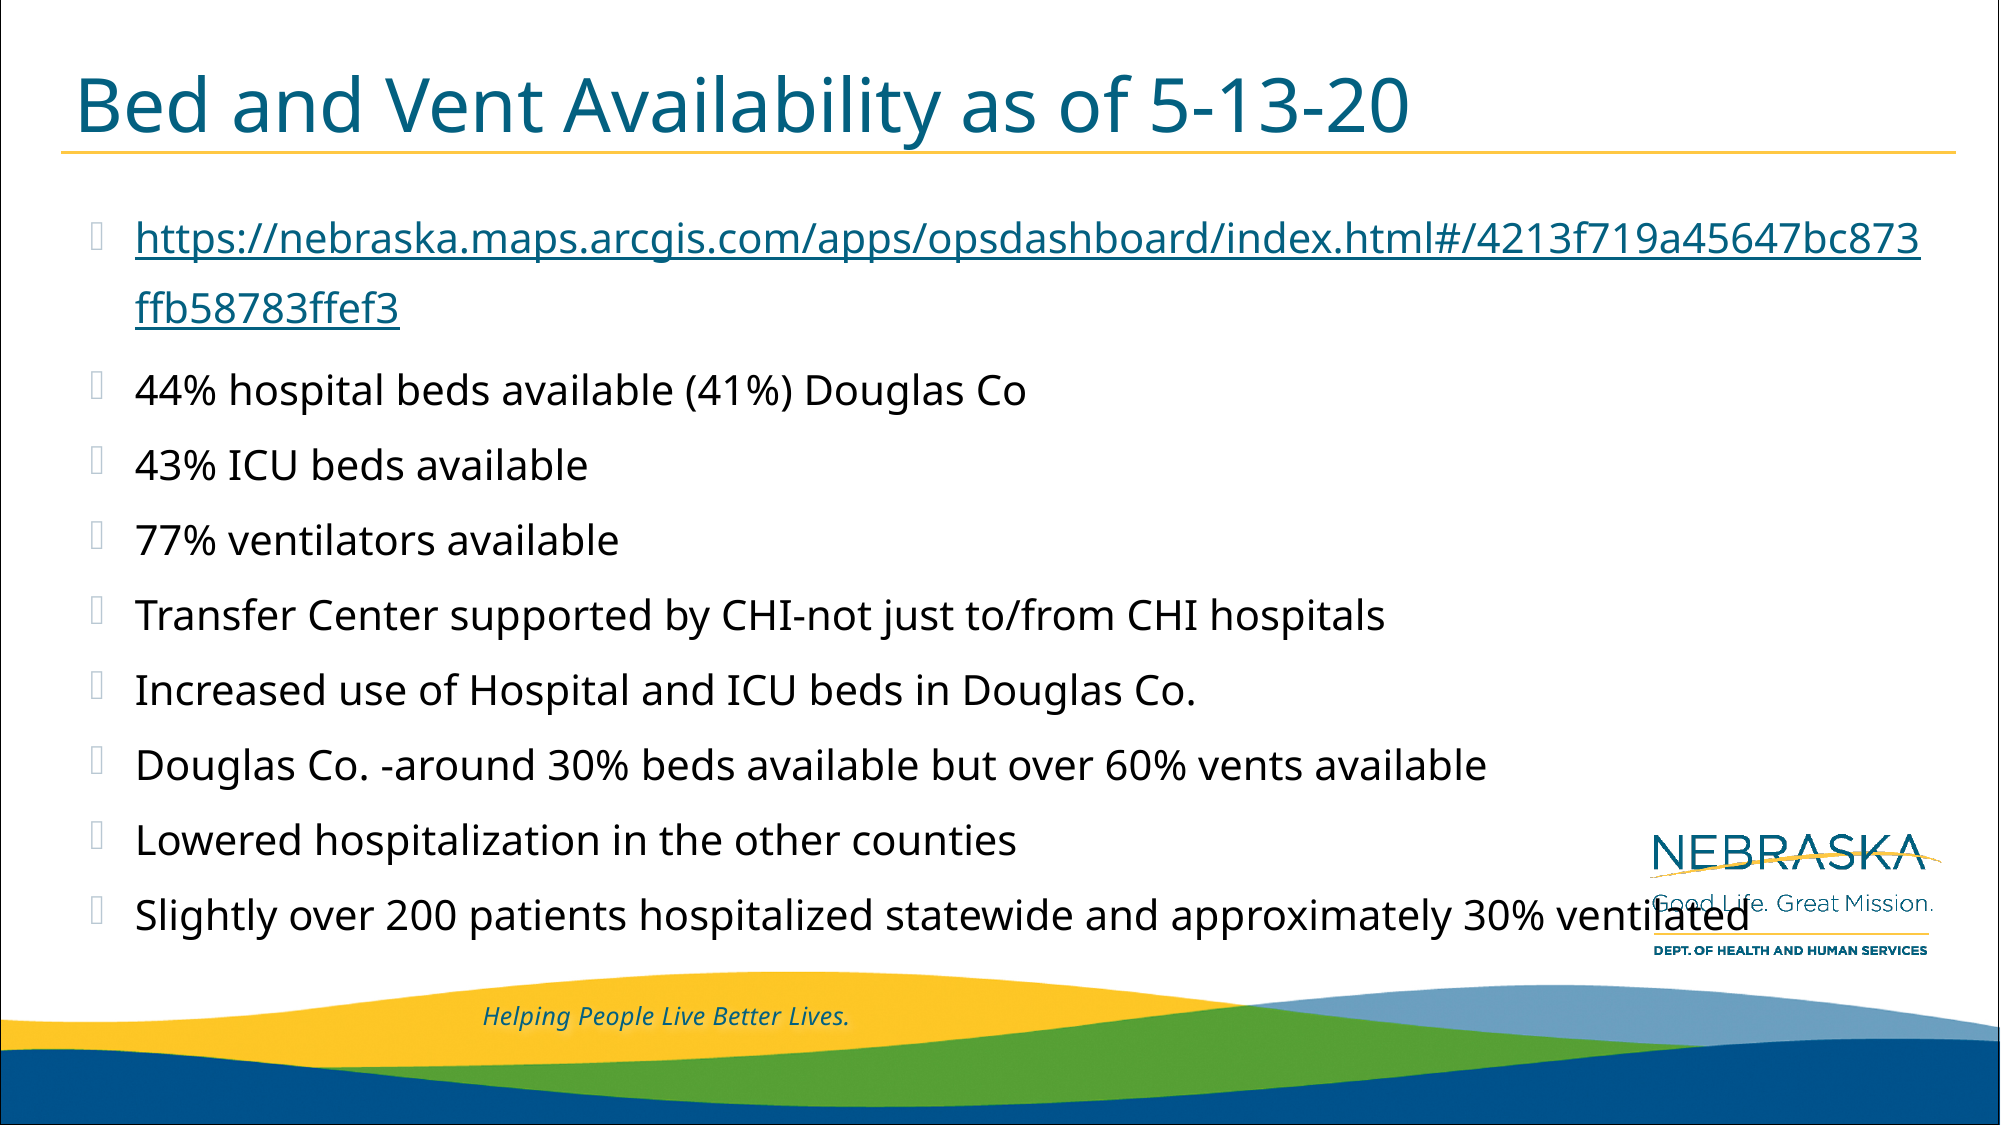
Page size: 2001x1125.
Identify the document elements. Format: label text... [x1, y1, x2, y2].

title Bed and Vent Availability as of 5-13-20 [59, 59, 1955, 175]
list https://nebraska.maps.arcgis.com/apps/opsdashboard/index.html#/4213f719a45647bc873ffb58783ffef3 44% hospital beds available (41%) Douglas Co 43% ICU beds available 77% ventilators available Transfer Center supported by CHI-not just to/from CHI hospitals Increased use of Hospital and ICU beds in Douglas Co. Douglas Co. -around 30% beds available but over 60% vents available Lowered hospitalization in the other counties Slightly over 200 patients hospitalized statewide and approximately 30% ventilated [59, 176, 1955, 1007]
picture [1, 0, 1998, 1124]
